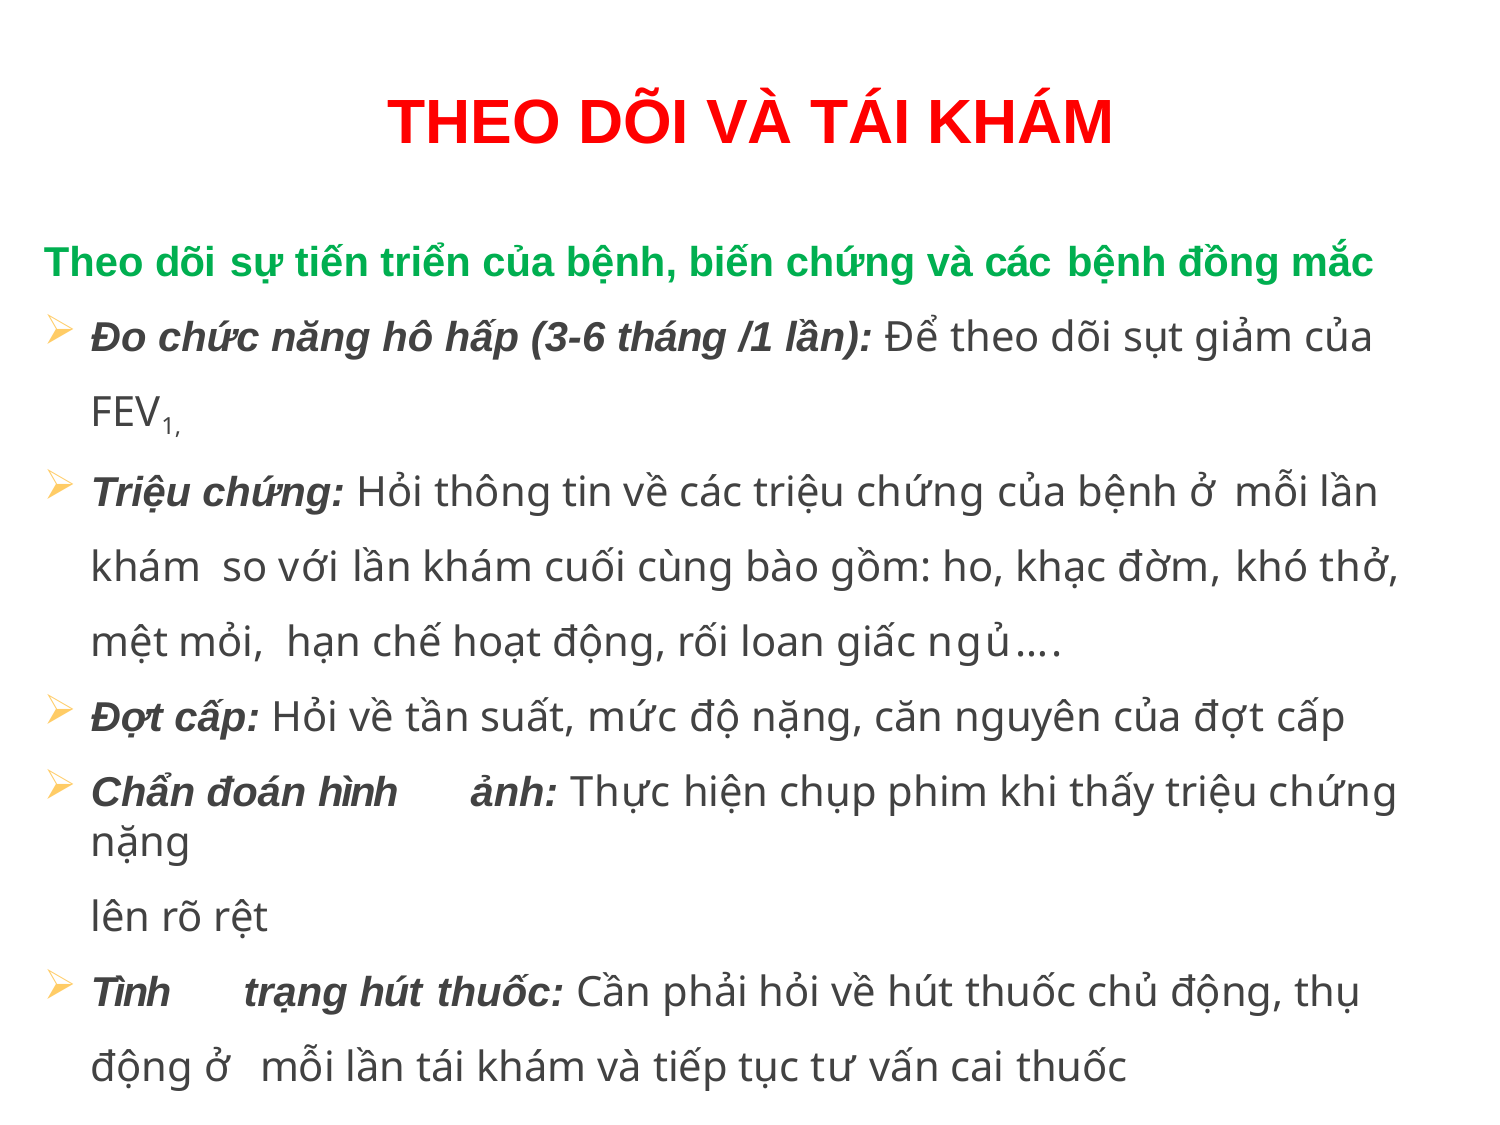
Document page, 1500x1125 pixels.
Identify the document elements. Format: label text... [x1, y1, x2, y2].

text_box Theo dõi sự tiến triển của bệnh, biến chứng và các bệnh đồng mắc Đo chức năng hô hấp (3-6 tháng /1 lần): Để theo dõi sụt giảm của FEV1, Triệu chứng: Hỏi thông tin về các triệu chứng của bệnh ở mỗi lần khám so với lần khám cuối cùng bào gồm: ho, khạc đờm, khó thở, mệt mỏi, hạn chế hoạt động, rối loan giấc ngủ…. Đợt cấp: Hỏi về tần suất, mức độ nặng, căn nguyên của đợt cấp Chẩn đoán hình ảnh: Thực hiện chụp phim khi thấy triệu chứng nặng lên rõ rệt Tình trạng hút thuốc: Cần phải hỏi về hút thuốc chủ động, thụ động ở mỗi lần tái khám và tiếp tục tư vấn cai thuốc [37, 207, 1434, 1090]
title THEO DÕI VÀ TÁI KHÁM [385, 78, 1117, 207]
